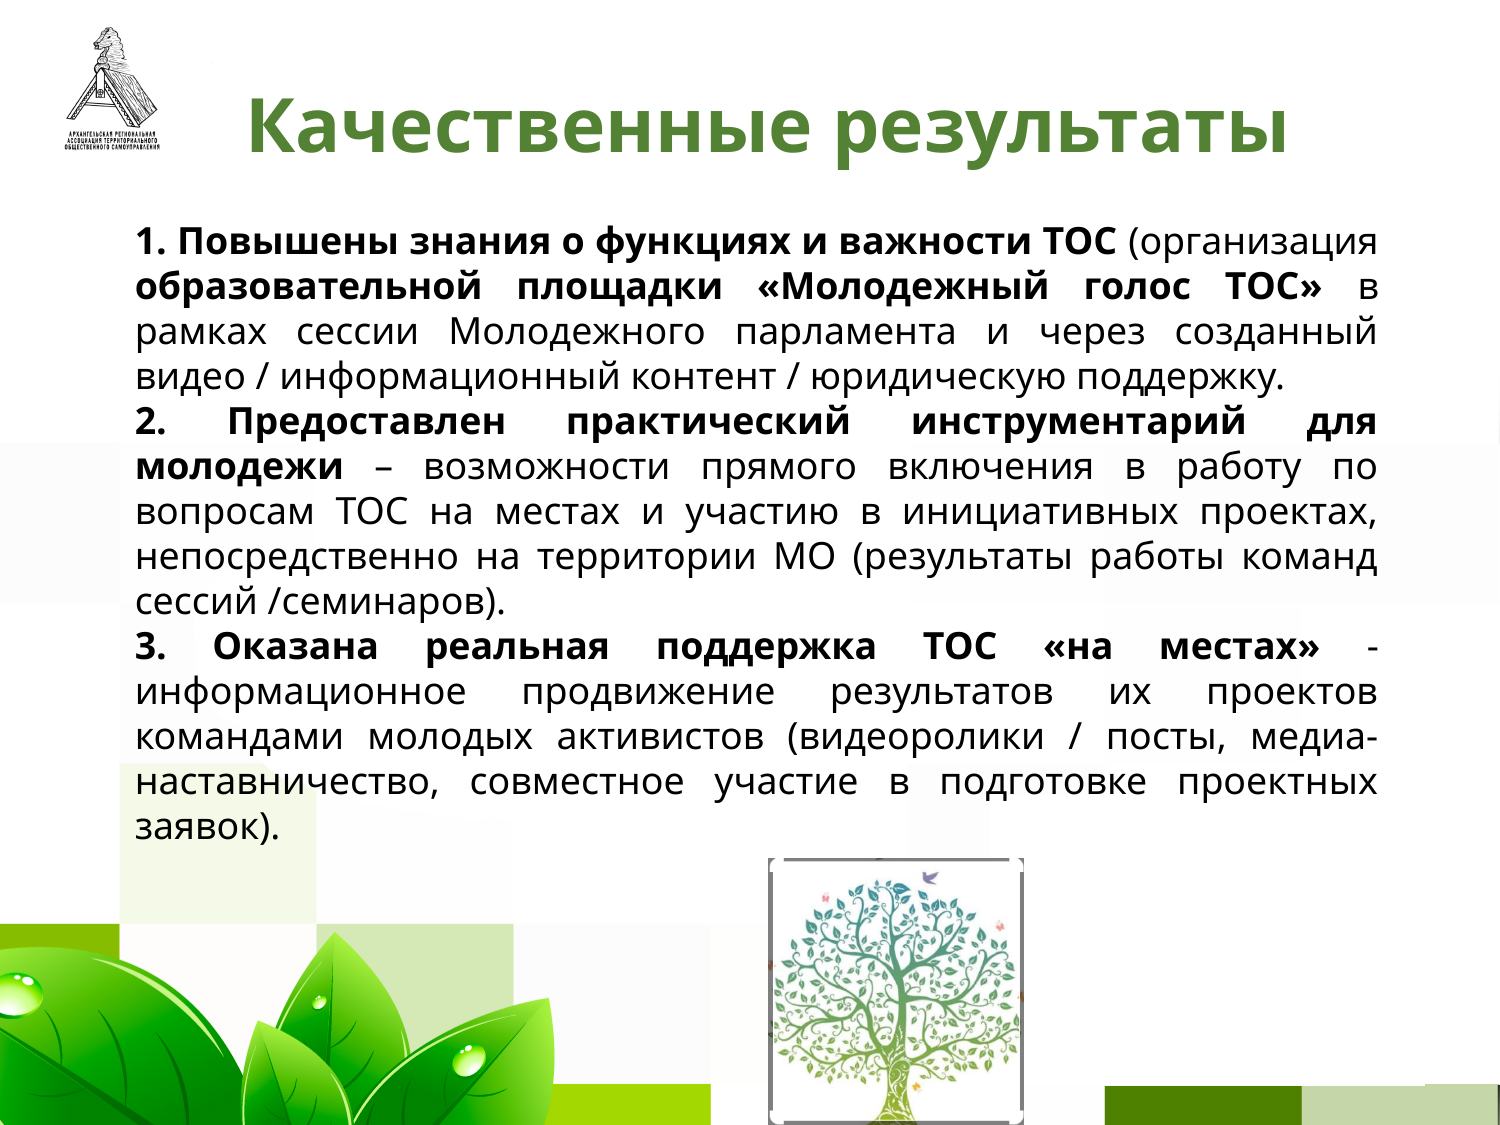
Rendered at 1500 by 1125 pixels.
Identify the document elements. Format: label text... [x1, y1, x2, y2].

text_box 1. Повышены знания о функциях и важности ТОС (организация образовательной площадки «Молодежный голос ТОС» в рамках сессии Молодежного парламента и через созданный видео / информационный контент / юридическую поддержку. 2. Предоставлен практический инструментарий для молодежи – возможности прямого включения в работу по вопросам ТОС на местах и участию в инициативных проектах, непосредственно на территории МО (результаты работы команд сессий /семинаров). 3. Оказана реальная поддержка ТОС «на местах» - информационное продвижение результатов их проектов командами молодых активистов (видеоролики / посты, медиа-наставничество, совместное участие в подготовке проектных заявок). [120, 209, 1394, 855]
picture [0, 0, 1500, 1125]
title Качественные результаты [229, 46, 1394, 209]
